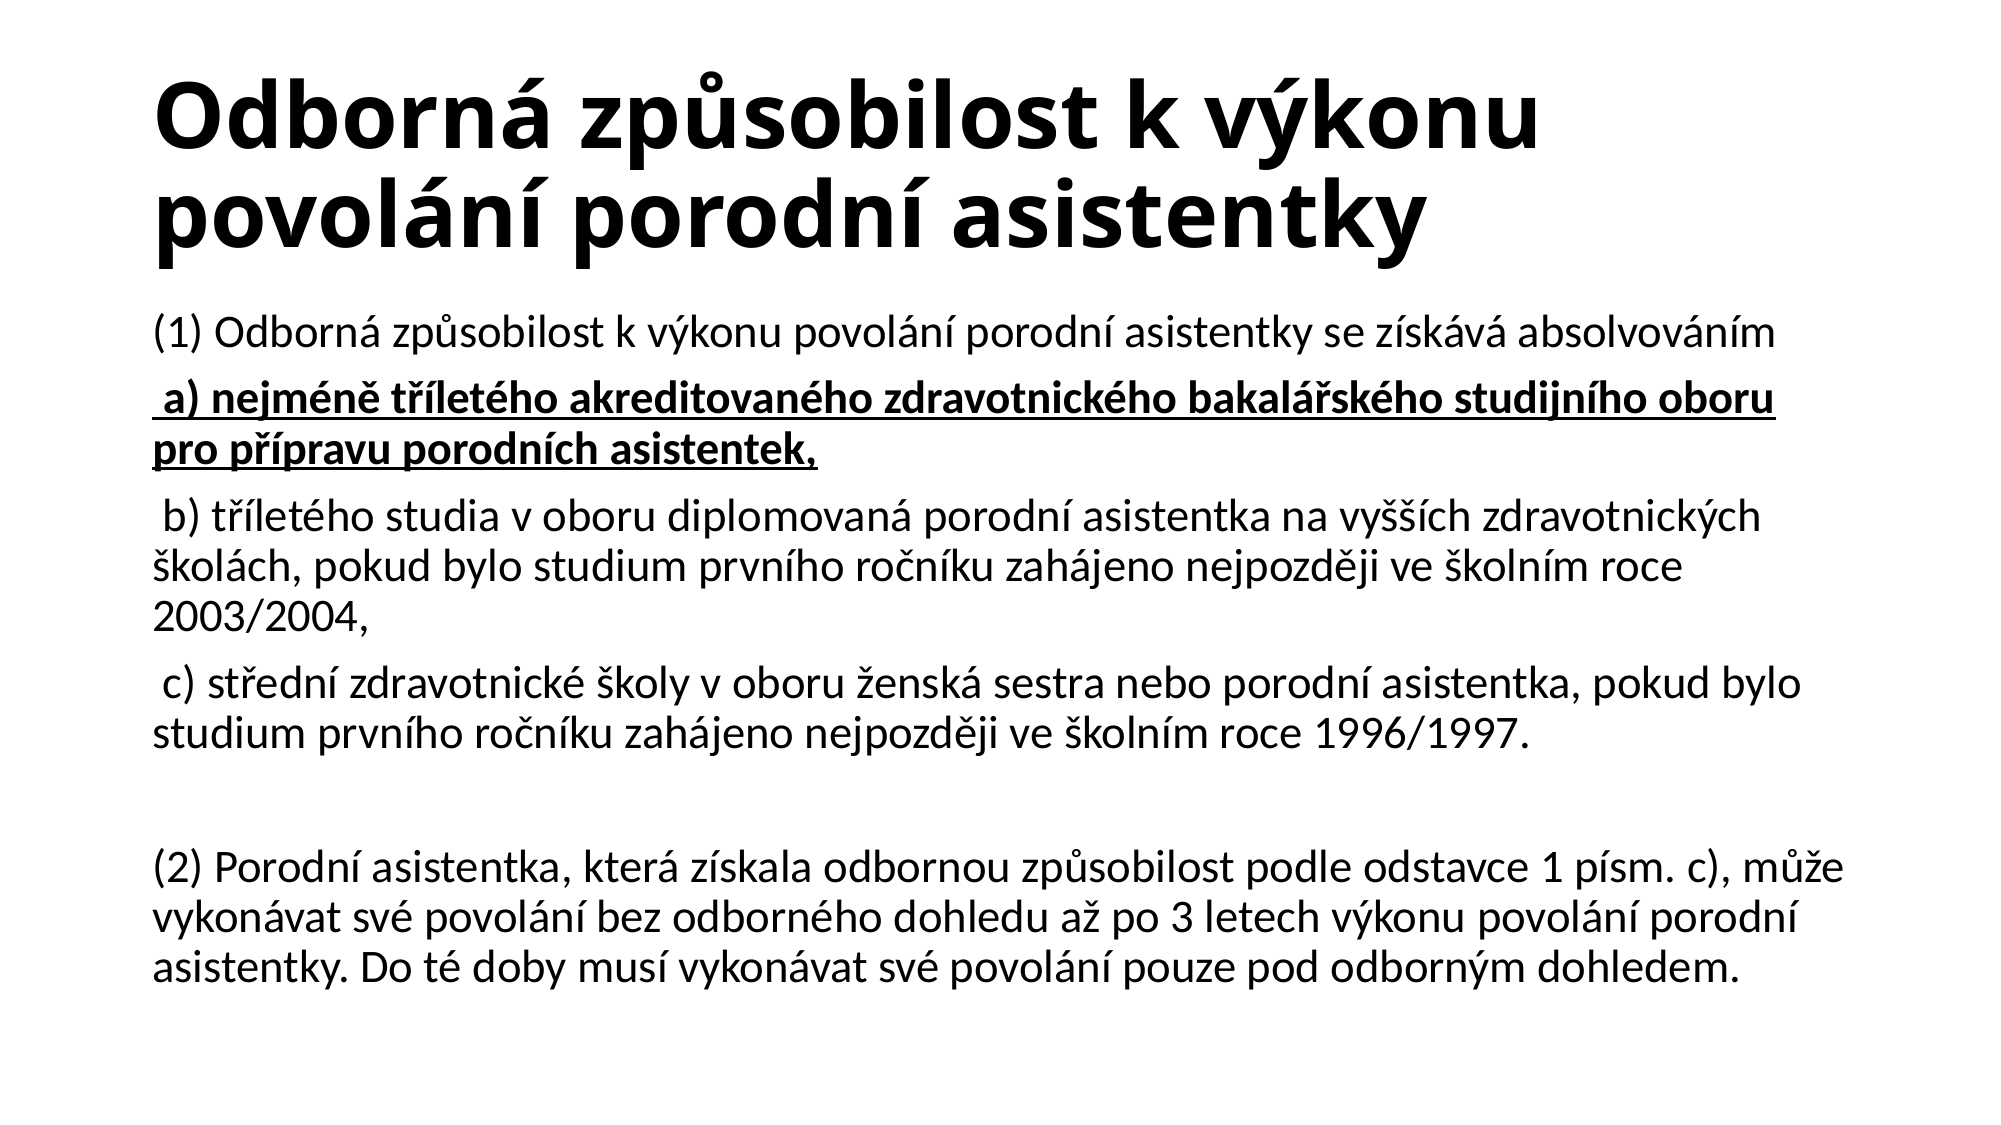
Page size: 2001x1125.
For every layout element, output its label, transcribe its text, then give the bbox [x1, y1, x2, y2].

list (1) Odborná způsobilost k výkonu povolání porodní asistentky se získává absolvováním a) nejméně tříletého akreditovaného zdravotnického bakalářského studijního oboru pro přípravu porodních asistentek, b) tříletého studia v oboru diplomovaná porodní asistentka na vyšších zdravotnických školách, pokud bylo studium prvního ročníku zahájeno nejpozději ve školním roce 2003/2004, c) střední zdravotnické školy v oboru ženská sestra nebo porodní asistentka, pokud bylo studium prvního ročníku zahájeno nejpozději ve školním roce 1996/1997. (2) Porodní asistentka, která získala odbornou způsobilost podle odstavce 1 písm. c), může vykonávat své povolání bez odborného dohledu až po 3 letech výkonu povolání porodní asistentky. Do té doby musí vykonávat své povolání pouze pod odborným dohledem. [137, 299, 1863, 1014]
title Odborná způsobilost k výkonu povolání porodní asistentky [137, 59, 1863, 278]
